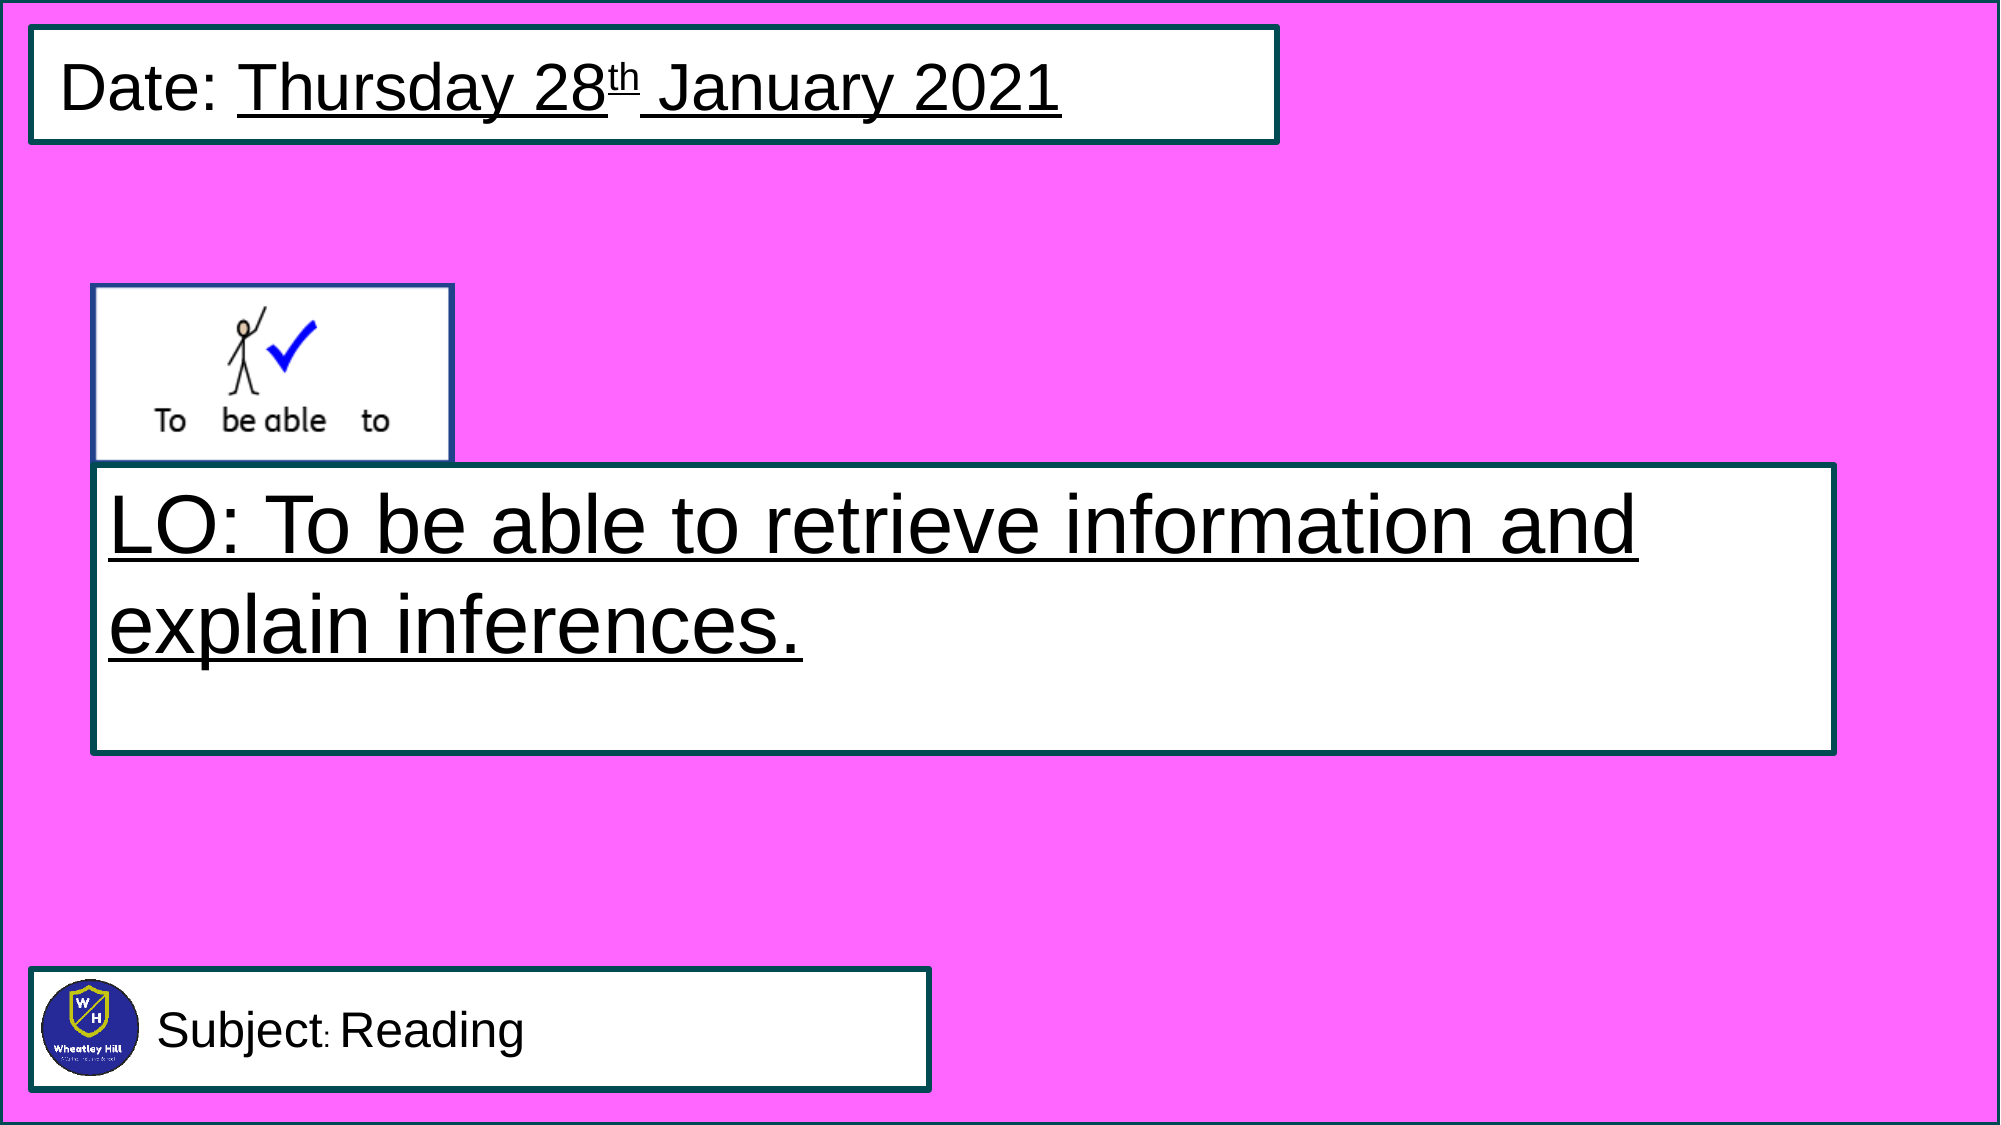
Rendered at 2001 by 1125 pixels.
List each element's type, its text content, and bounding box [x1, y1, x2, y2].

text_box [29, 25, 1279, 144]
text_box [91, 463, 1836, 755]
text_box Subject: Reading [146, 989, 803, 1065]
text_box Date: Thursday 28th January 2021 [44, 36, 1264, 132]
text_box LO: To be able to retrieve information and explain inferences. [93, 462, 1805, 678]
text_box [0, 0, 2000, 1125]
text_box [29, 967, 931, 1092]
picture [90, 283, 455, 465]
picture [41, 979, 142, 1079]
